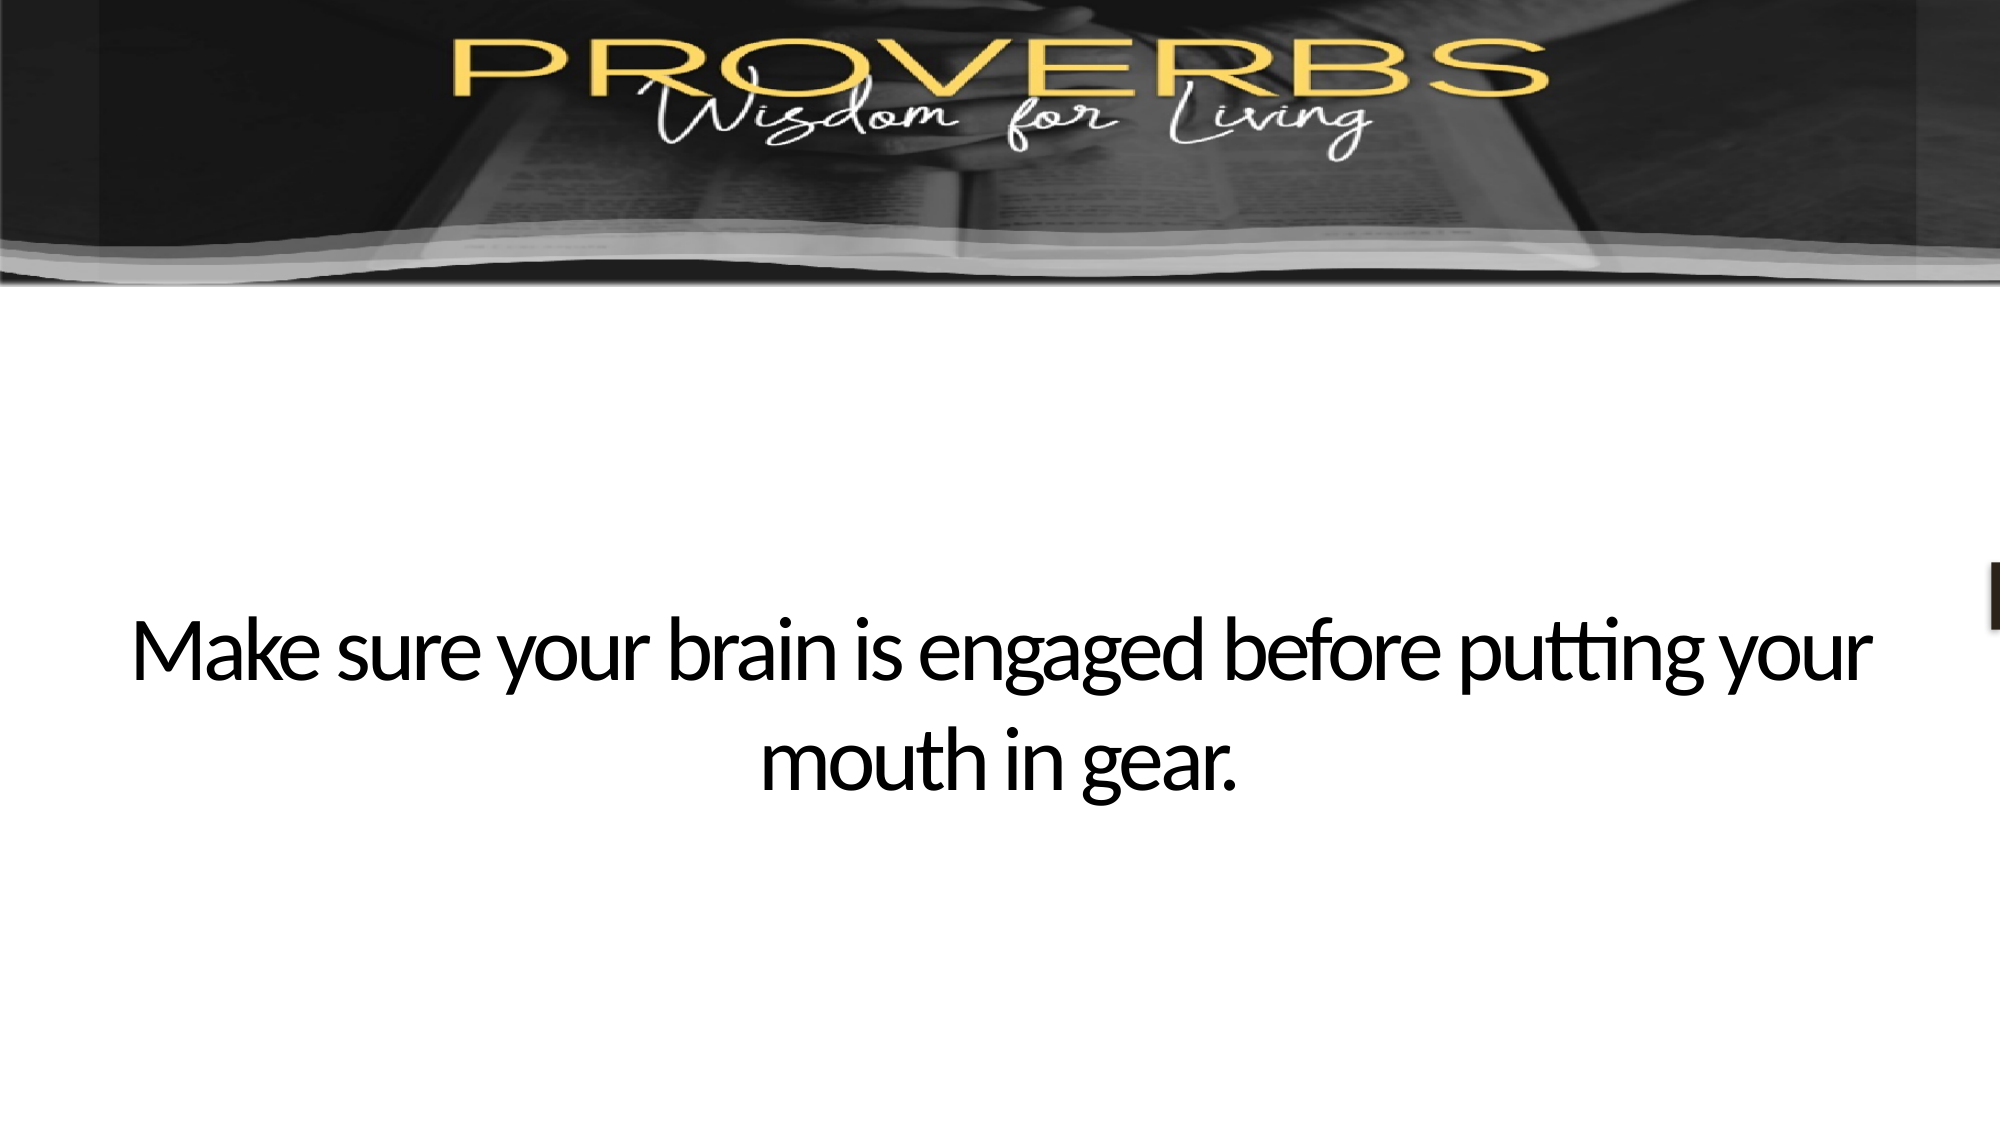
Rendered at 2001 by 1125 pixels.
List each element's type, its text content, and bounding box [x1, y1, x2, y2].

picture [0, 0, 2000, 287]
text_box [1991, 562, 2000, 630]
text_box Make sure your brain is engaged before putting your mouth in gear. [43, 312, 1956, 1086]
